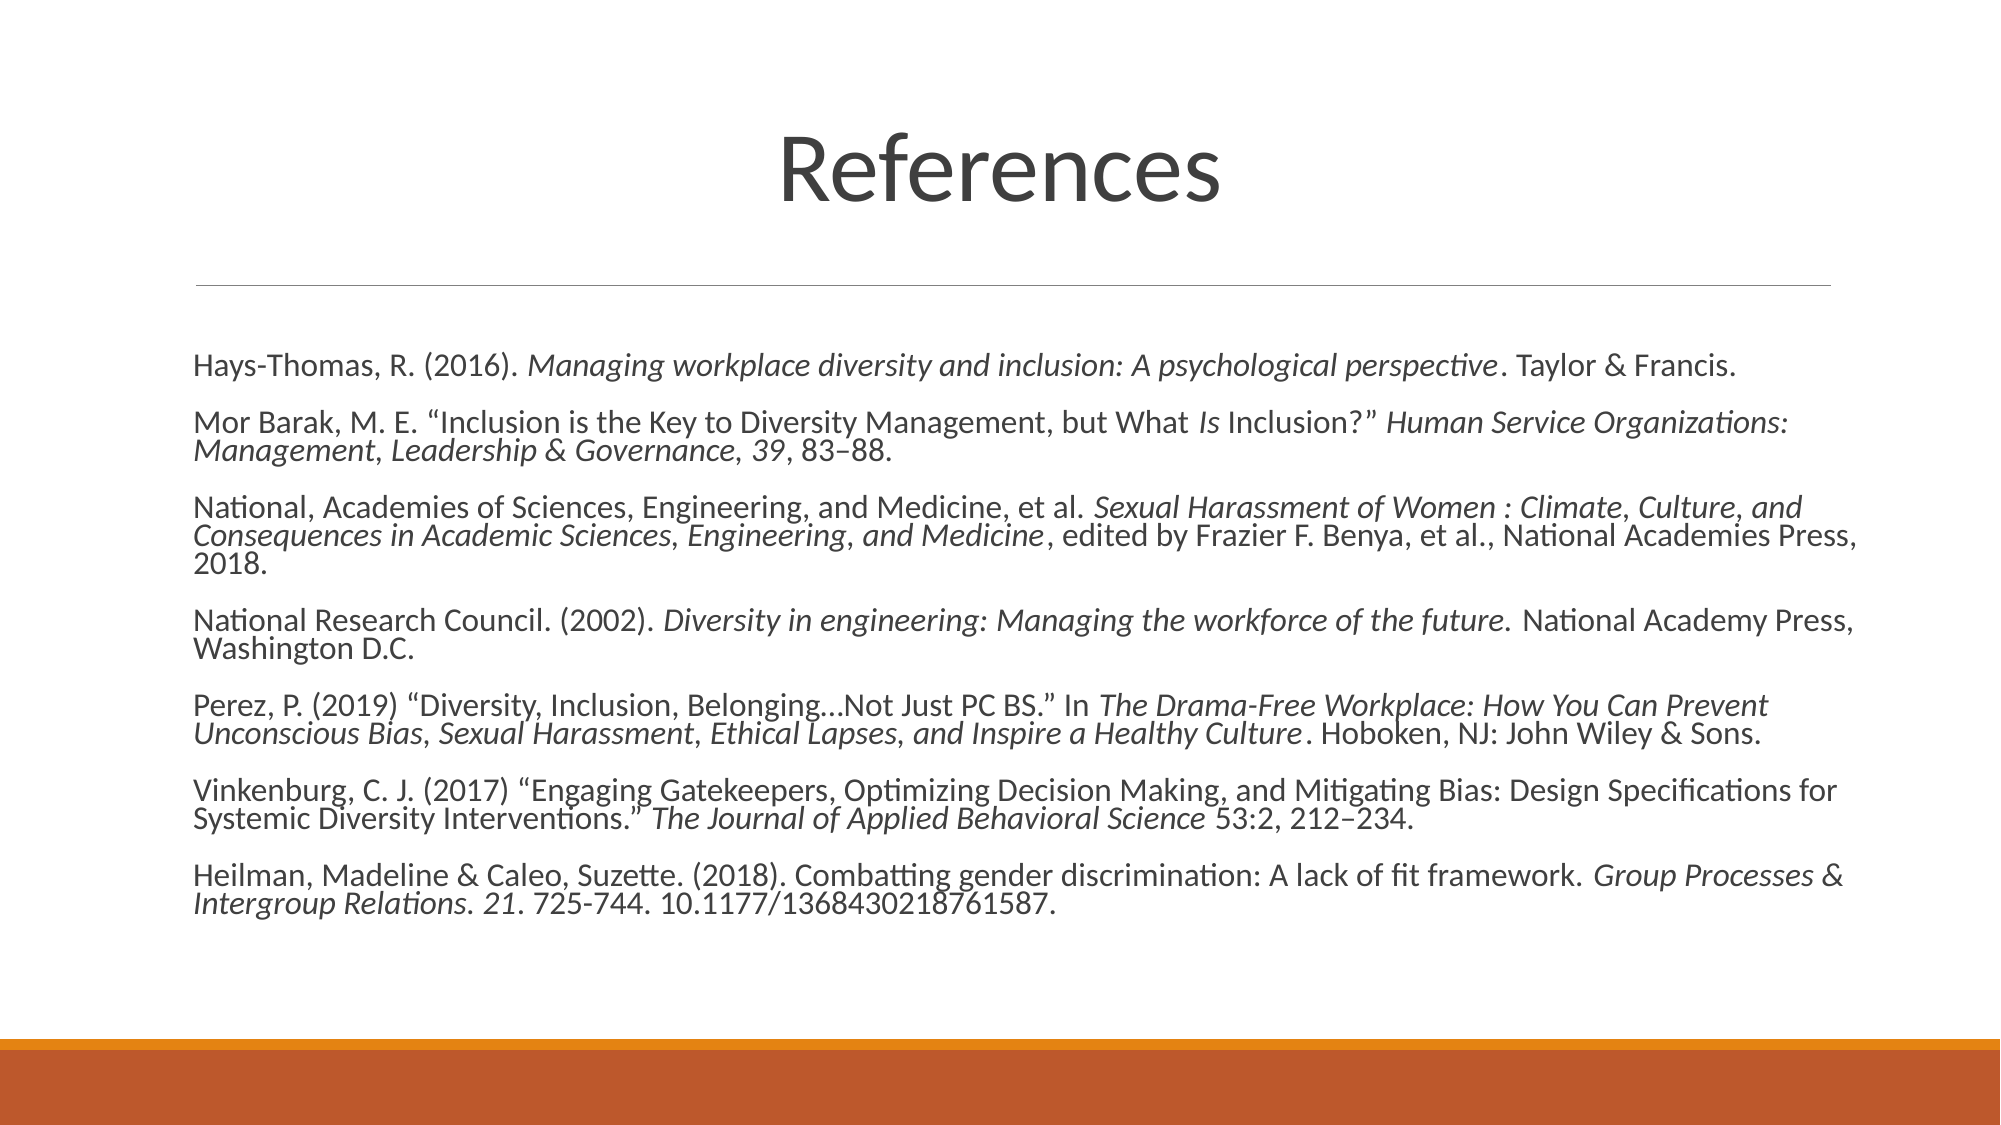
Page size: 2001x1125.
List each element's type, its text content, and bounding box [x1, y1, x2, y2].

list Hays-Thomas, R. (2016). Managing workplace diversity and inclusion: A psychological perspective. Taylor & Francis. Mor Barak, M. E. “Inclusion is the Key to Diversity Management, but What Is Inclusion?” Human Service Organizations: Management, Leadership & Governance, 39, 83–88. National, Academies of Sciences, Engineering, and Medicine, et al. Sexual Harassment of Women : Climate, Culture, and Consequences in Academic Sciences, Engineering, and Medicine, edited by Frazier F. Benya, et al., National Academies Press, 2018. National Research Council. (2002). Diversity in engineering: Managing the workforce of the future. National Academy Press, Washington D.C. Perez, P. (2019) “Diversity, Inclusion, Belonging…Not Just PC BS.” In The Drama-Free Workplace: How You Can Prevent Unconscious Bias, Sexual Harassment, Ethical Lapses, and Inspire a Healthy Culture. Hoboken, NJ: John Wiley & Sons. Vinkenburg, C. J. (2017) “Engaging Gatekeepers, Optimizing Decision Making, and Mitigating Bias: Design Specifications for Systemic Diversity Interventions.” The Journal of Applied Behavioral Science 53:2, 212–234. Heilman, Madeline & Caleo, Suzette. (2018). Combatting gender discrimination: A lack of fit framework. Group Processes & Intergroup Relations. 21. 725-744. 10.1177/1368430218761587. [193, 346, 1870, 1125]
text_box References [0, 36, 2000, 230]
